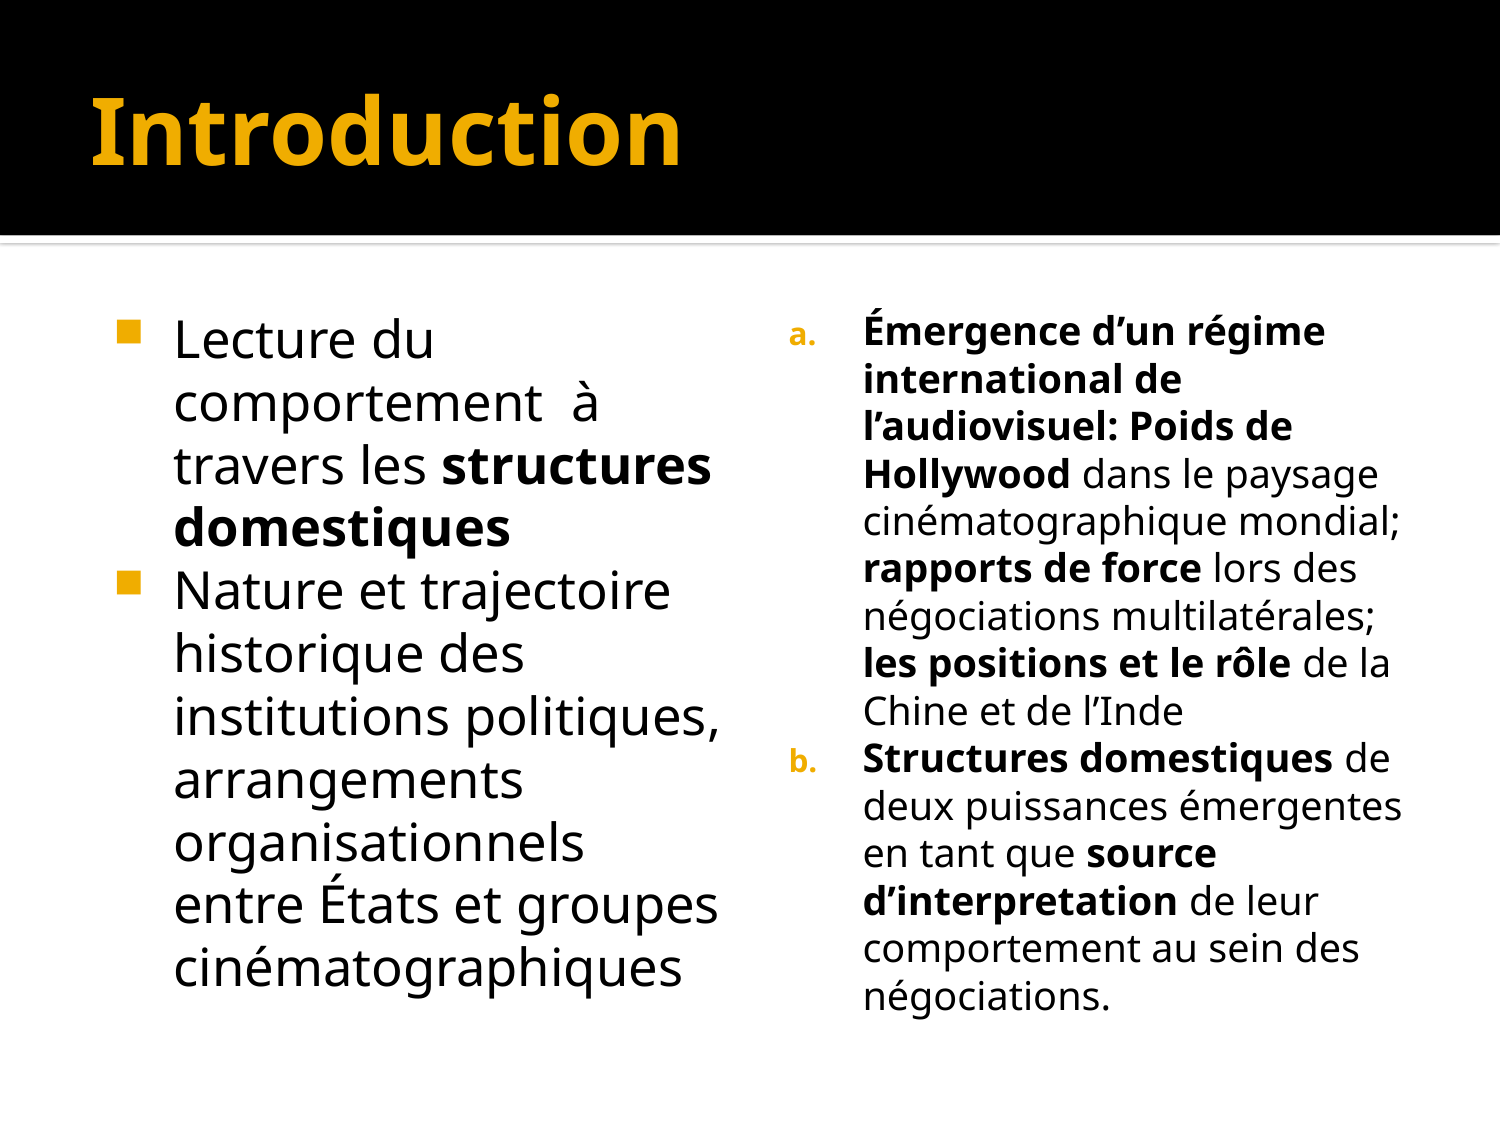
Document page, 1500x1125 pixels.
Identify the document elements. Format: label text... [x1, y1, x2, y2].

title Introduction [75, 24, 1425, 231]
list Lecture du comportement à travers les structures domestiques Nature et trajectoire historique des institutions politiques, arrangements organisationnels entre États et groupes cinématographiques [75, 291, 738, 1050]
list Émergence d’un régime international de l’audiovisuel: Poids de Hollywood dans le paysage cinématographique mondial; rapports de force lors des négociations multilatérales; les positions et le rôle de la Chine et de l’Inde Structures domestiques de deux puissances émergentes en tant que source d’interpretation de leur comportement au sein des négociations. [762, 291, 1425, 1050]
